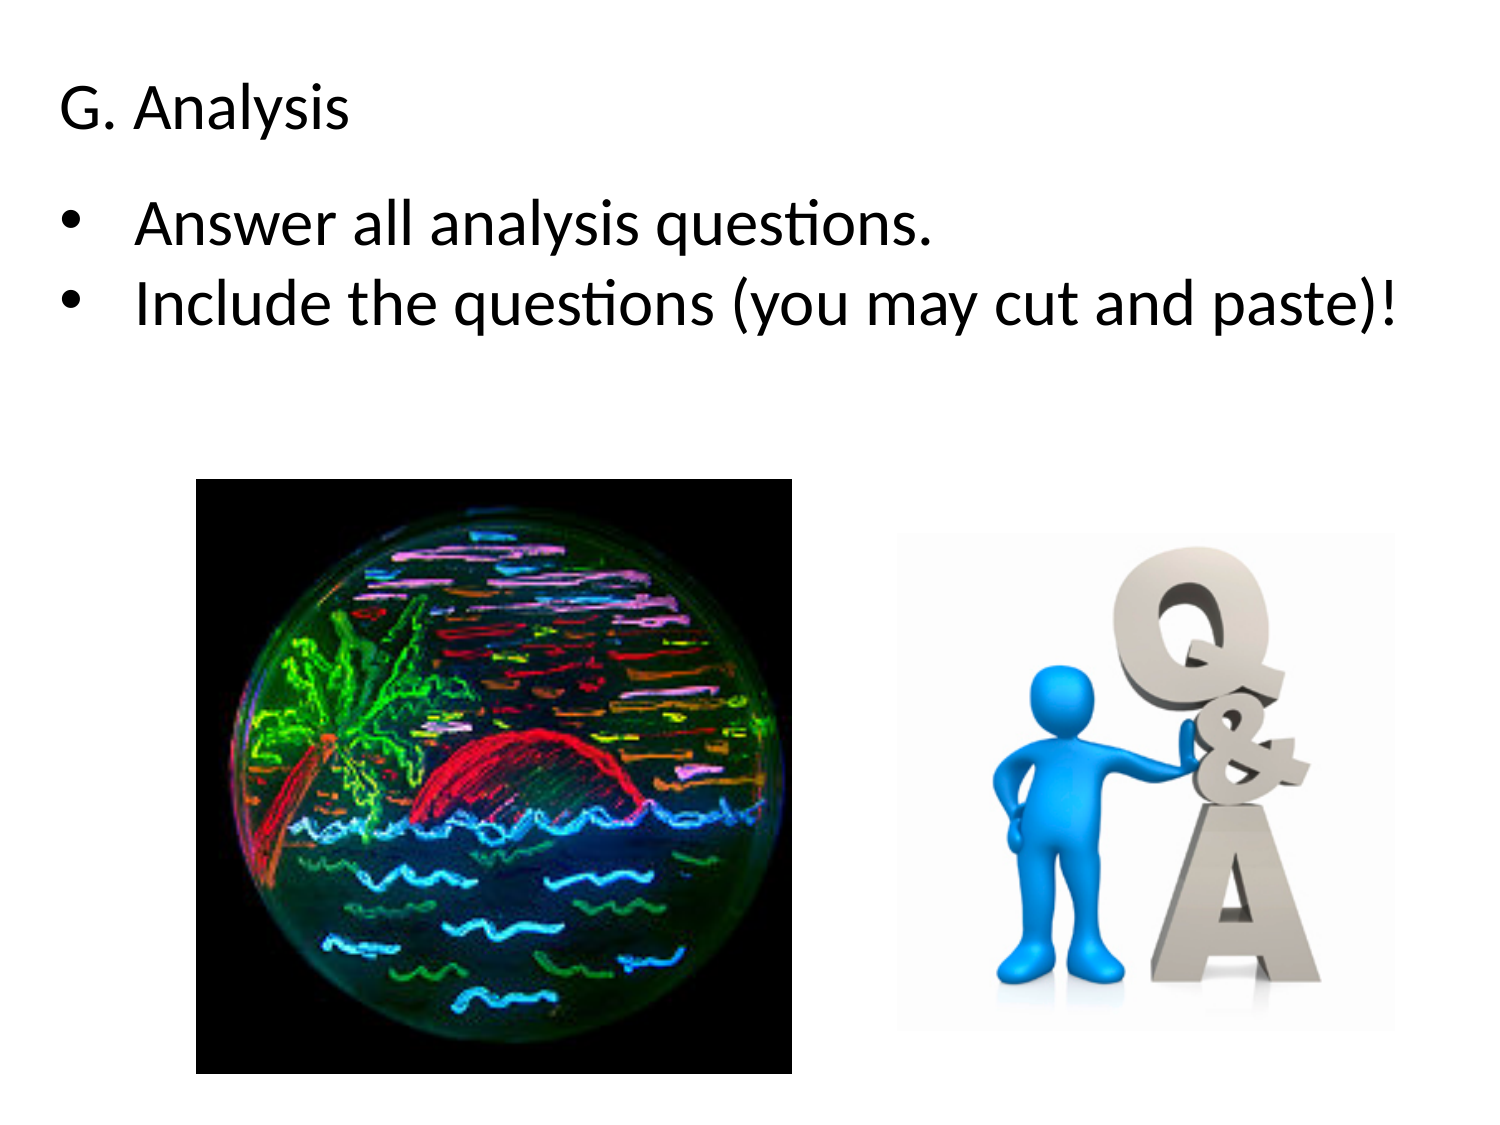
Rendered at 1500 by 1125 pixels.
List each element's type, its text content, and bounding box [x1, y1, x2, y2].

text_box G. Analysis [44, 55, 1366, 151]
picture [896, 533, 1395, 1032]
picture [196, 479, 792, 1075]
text_box Answer all analysis questions. Include the questions (you may cut and paste)! [44, 171, 1447, 346]
